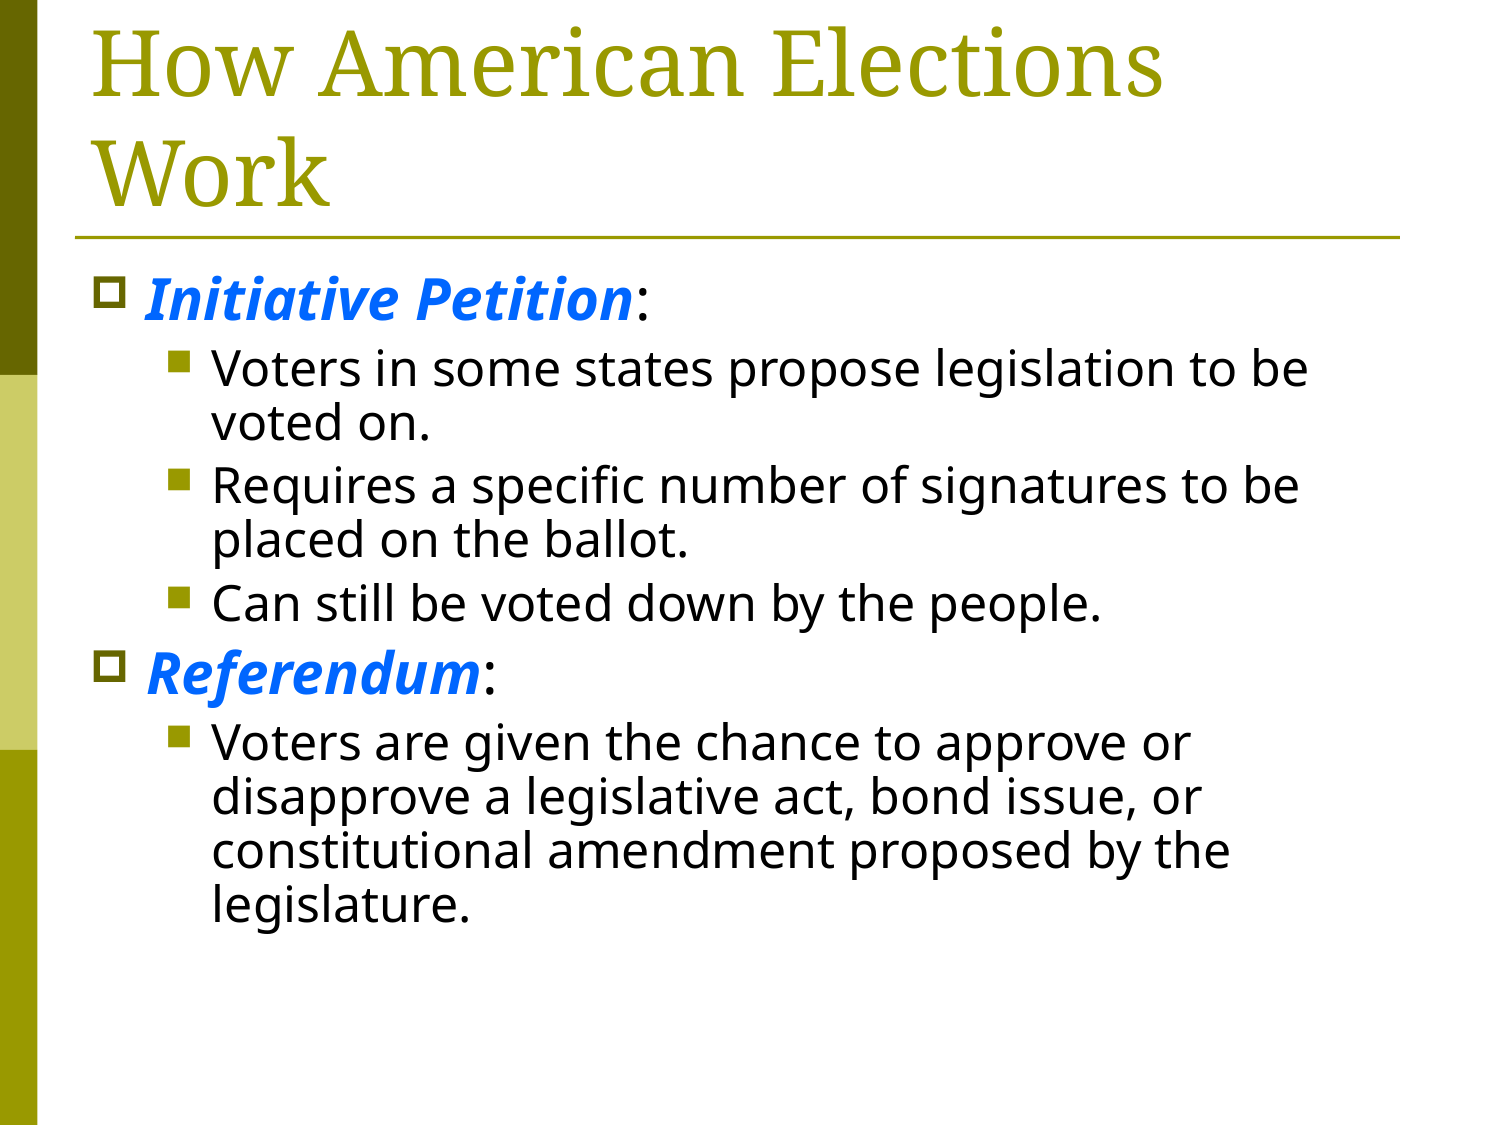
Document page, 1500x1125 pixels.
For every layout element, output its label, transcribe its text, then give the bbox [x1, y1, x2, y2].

list Initiative Petition: Voters in some states propose legislation to be voted on. Requires a specific number of signatures to be placed on the ballot. Can still be voted down by the people. Referendum: Voters are given the chance to approve or disapprove a legislative act, bond issue, or constitutional amendment proposed by the legislature. [74, 262, 1426, 1006]
title How American Elections Work [74, 45, 1426, 233]
